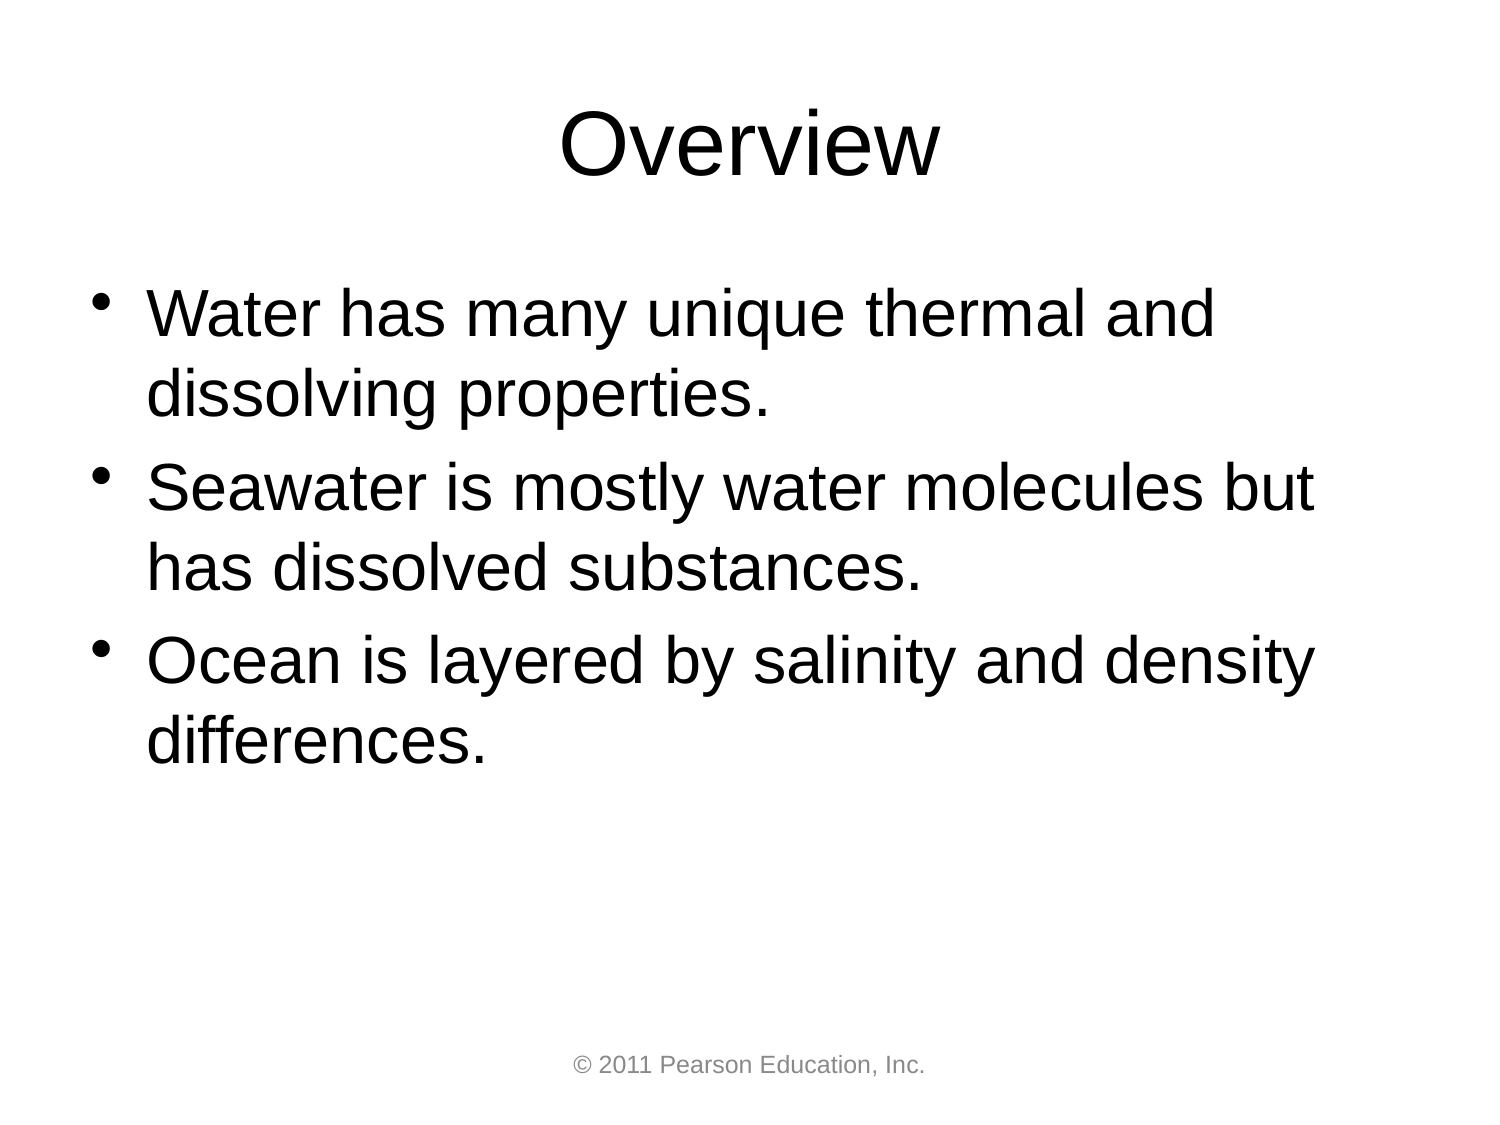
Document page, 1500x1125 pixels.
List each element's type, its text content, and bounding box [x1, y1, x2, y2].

title Overview [75, 45, 1425, 233]
footer © 2011 Pearson Education, Inc. [512, 1024, 988, 1103]
list Water has many unique thermal and dissolving properties. Seawater is mostly water molecules but has dissolved substances. Ocean is layered by salinity and density differences. [75, 262, 1425, 1005]
